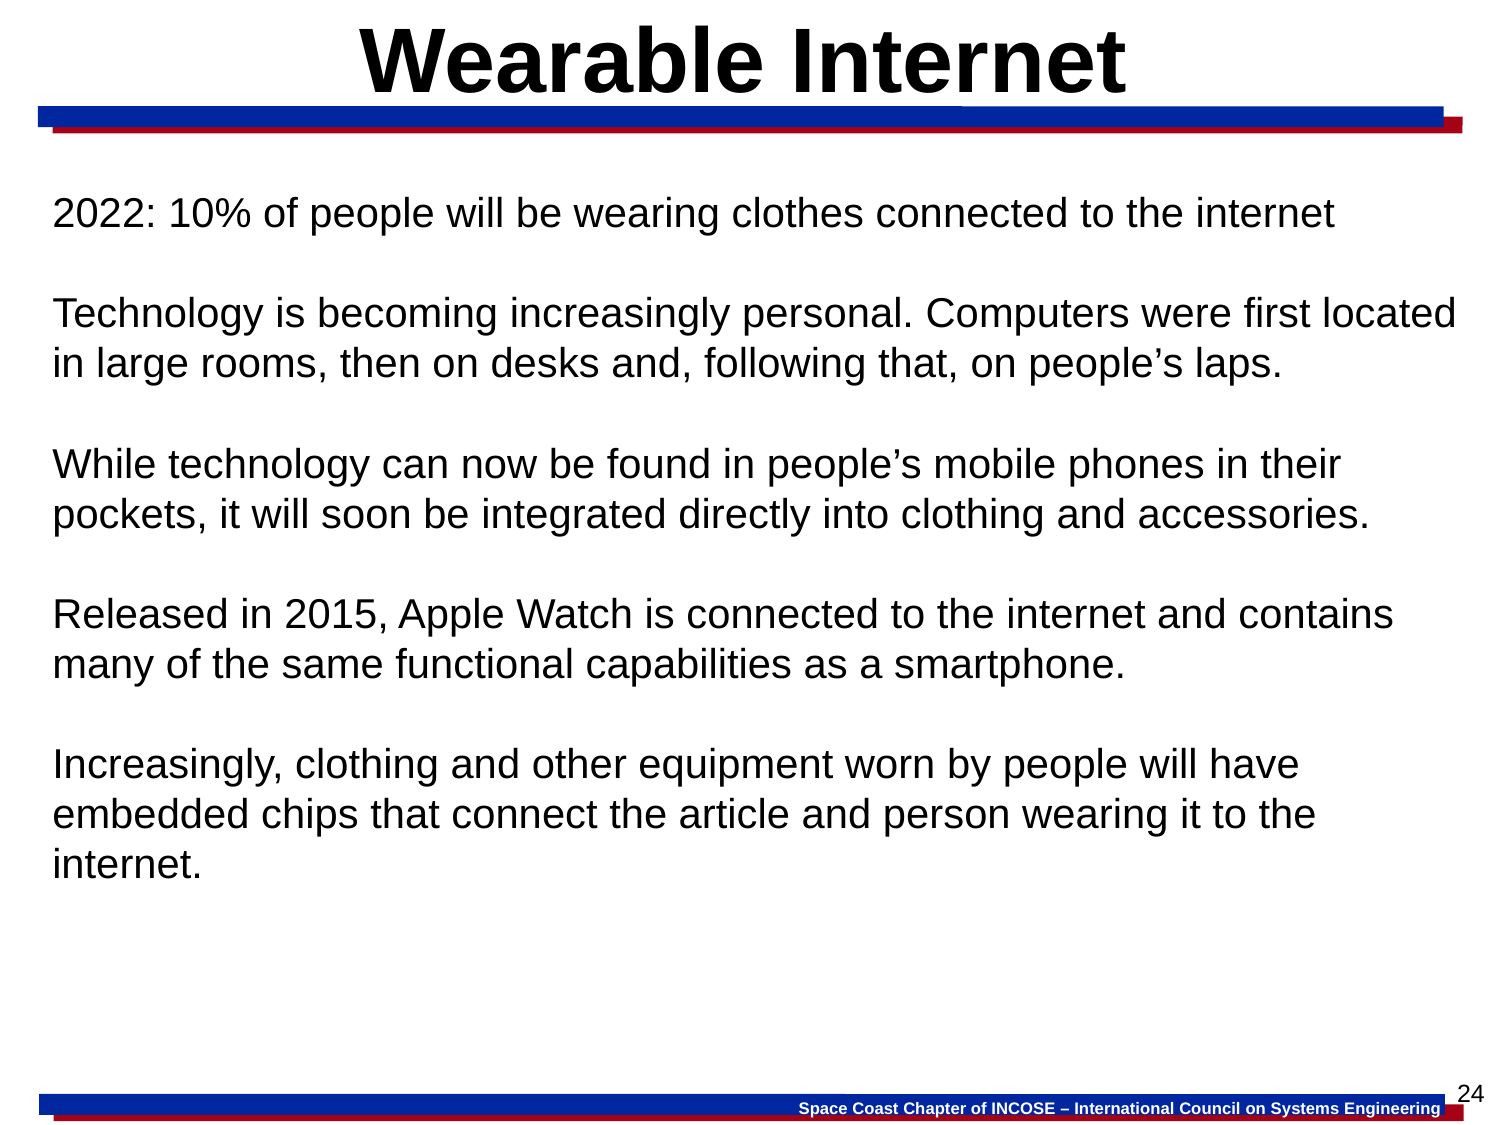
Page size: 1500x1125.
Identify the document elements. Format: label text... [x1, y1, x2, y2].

slide_number 24 [1425, 1069, 1500, 1108]
text_box 2022: 10% of people will be wearing clothes connected to the internet Technology is becoming increasingly personal. Computers were first located in large rooms, then on desks and, following that, on people’s laps. While technology can now be found in people’s mobile phones in their pockets, it will soon be integrated directly into clothing and accessories. Released in 2015, Apple Watch is connected to the internet and contains many of the same functional capabilities as a smartphone. Increasingly, clothing and other equipment worn by people will have embedded chips that connect the article and person wearing it to the internet. [37, 178, 1474, 944]
title Wearable Internet [37, 12, 1451, 101]
